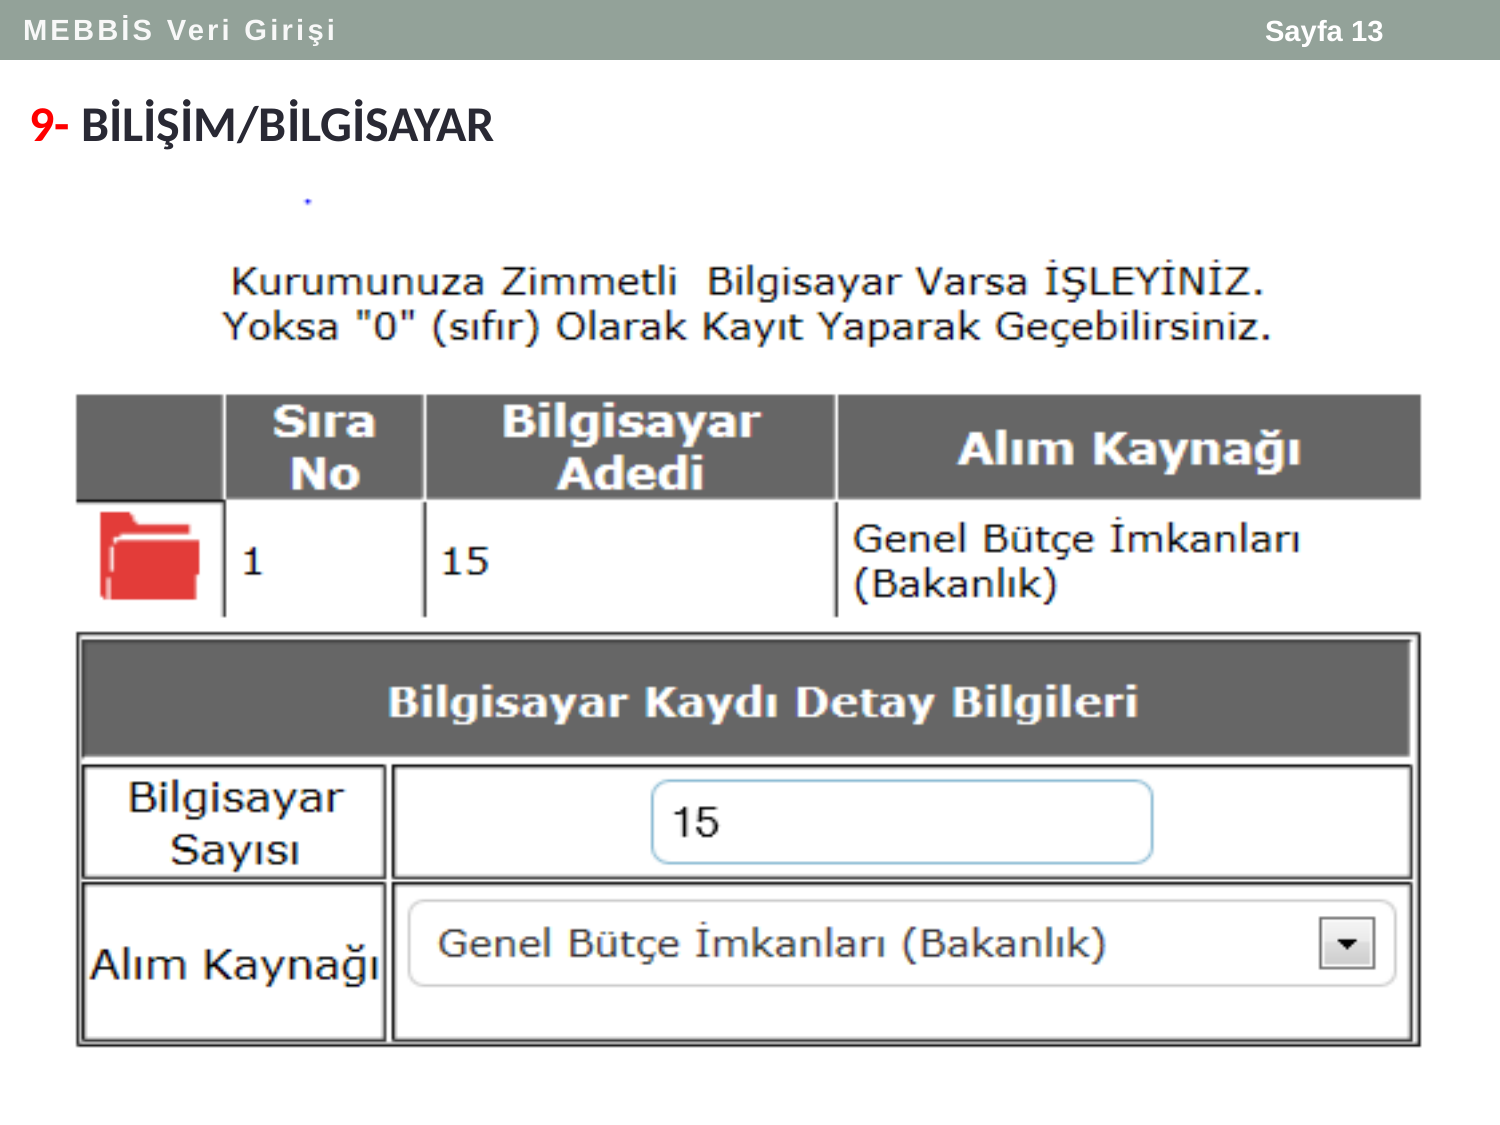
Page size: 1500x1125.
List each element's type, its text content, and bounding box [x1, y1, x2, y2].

picture [5, 197, 1459, 1075]
text_box 9- BİLİŞİM/BİLGİSAYAR [14, 54, 511, 160]
text_box MEBBİS Veri Girişi [8, 4, 351, 54]
slide_number Sayfa 13 [1250, 3, 1425, 57]
